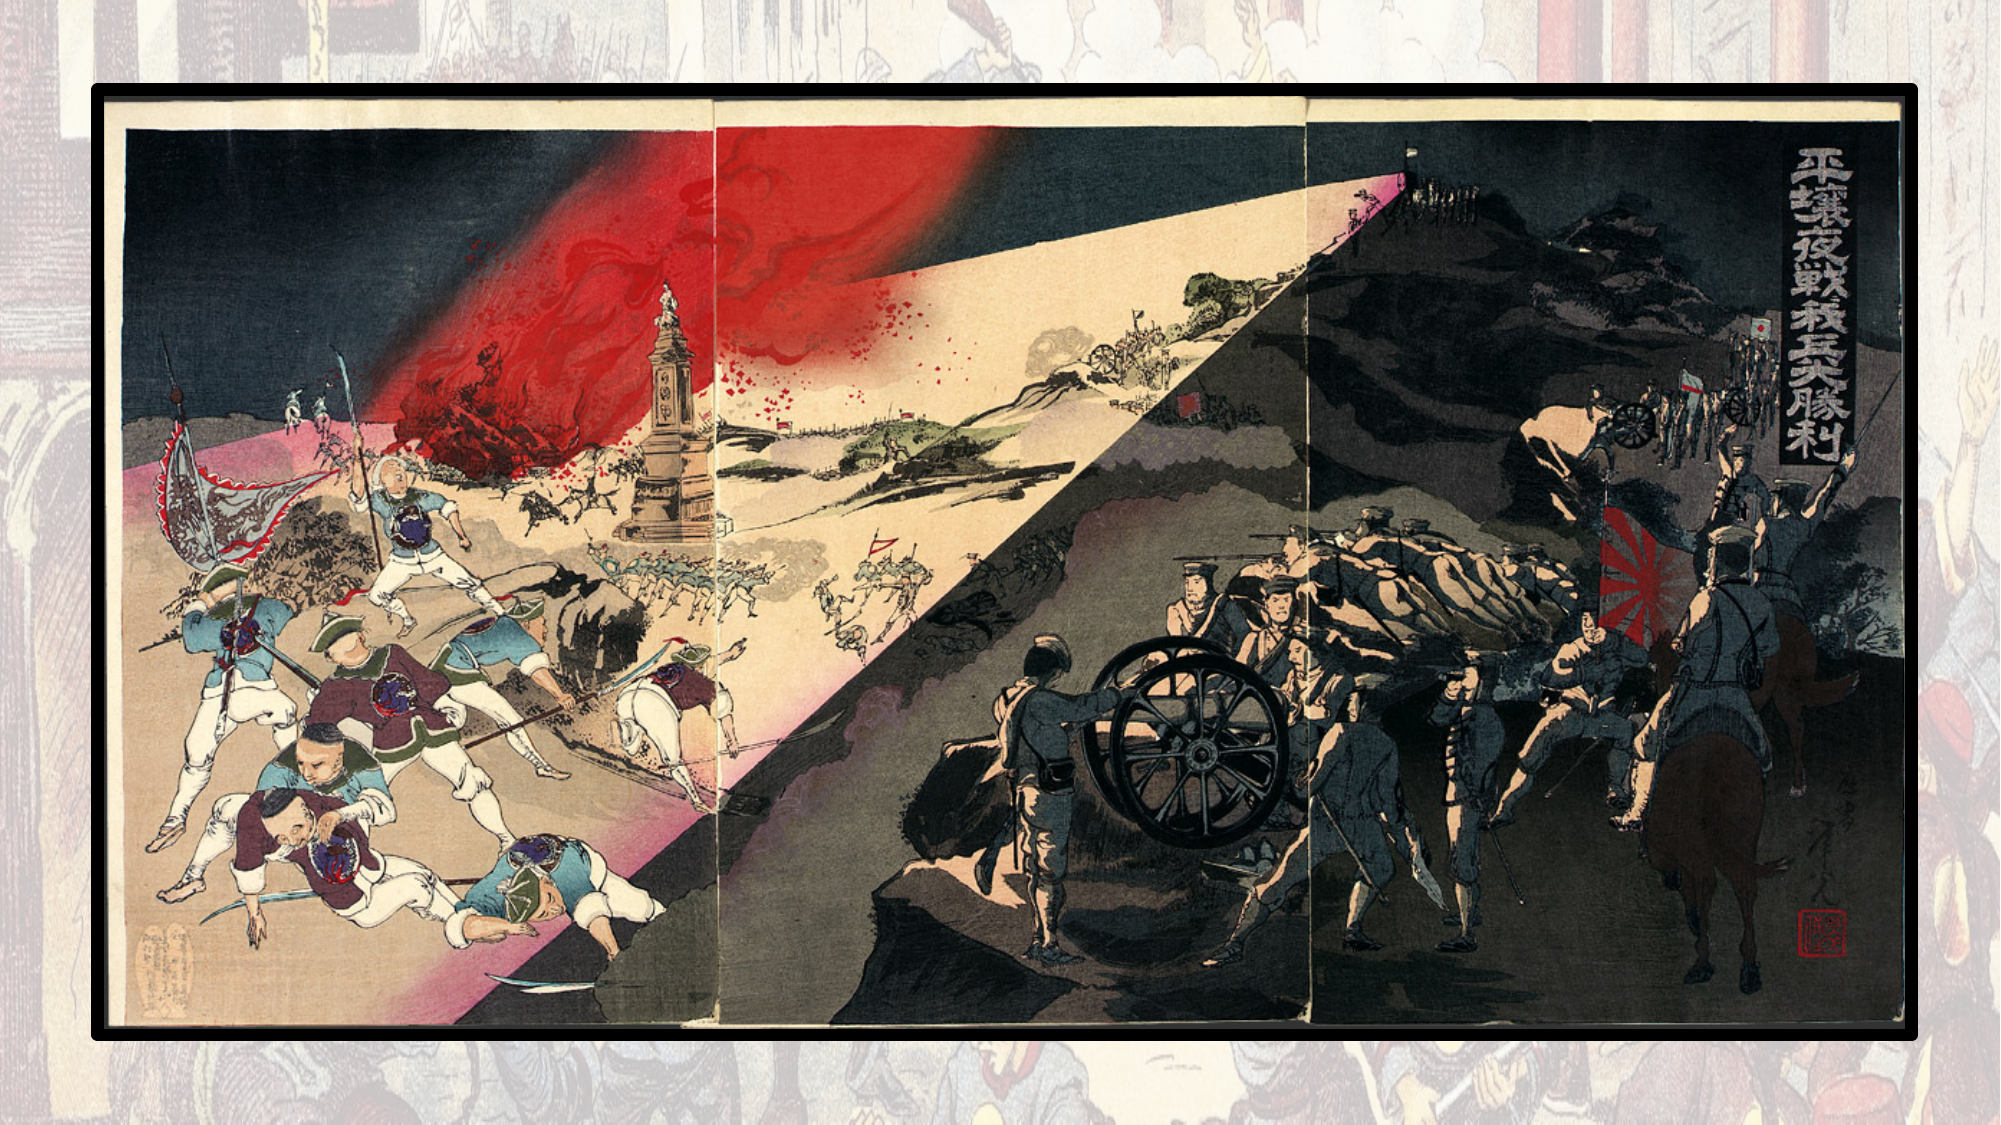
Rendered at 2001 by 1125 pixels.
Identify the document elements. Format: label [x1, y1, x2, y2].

list [103, 95, 1906, 1029]
